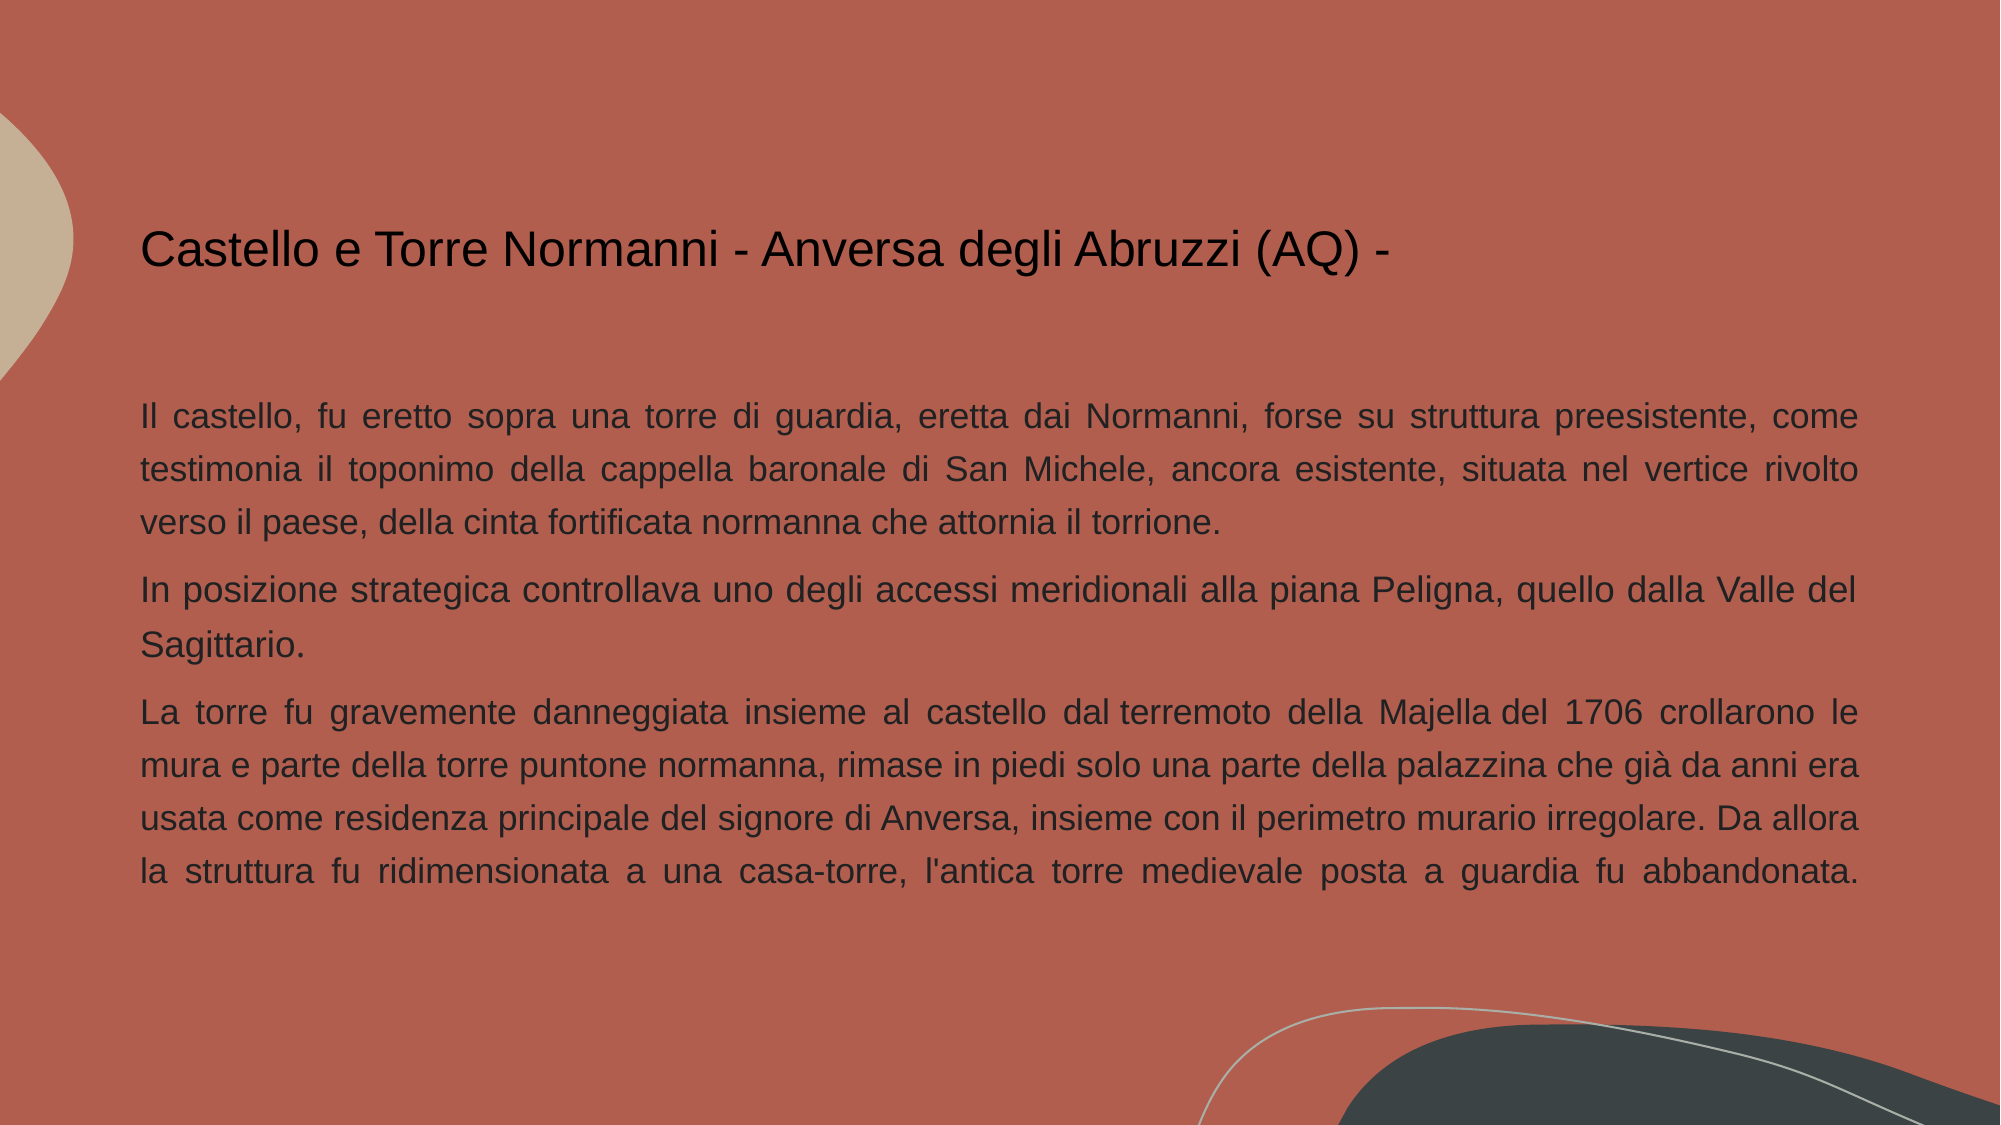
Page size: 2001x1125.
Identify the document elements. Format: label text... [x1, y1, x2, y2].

list Il castello, fu eretto sopra una torre di guardia, eretta dai Normanni, forse su struttura preesistente, come testimonia il toponimo della cappella baronale di San Michele, ancora esistente, situata nel vertice rivolto verso il paese, della cinta fortificata normanna che attornia il torrione. In posizione strategica controllava uno degli accessi meridionali alla piana Peligna, quello dalla Valle del Sagittario. La torre fu gravemente danneggiata insieme al castello dal terremoto della Majella del 1706 crollarono le mura e parte della torre puntone normanna, rimase in piedi solo una parte della palazzina che già da anni era usata come residenza principale del signore di Anversa, insieme con il perimetro murario irregolare. Da allora la struttura fu ridimensionata a una casa-torre, l'antica torre medievale posta a guardia fu abbandonata. [125, 375, 1875, 1002]
title Castello e Torre Normanni - Anversa degli Abruzzi (AQ) - [125, 125, 1875, 375]
